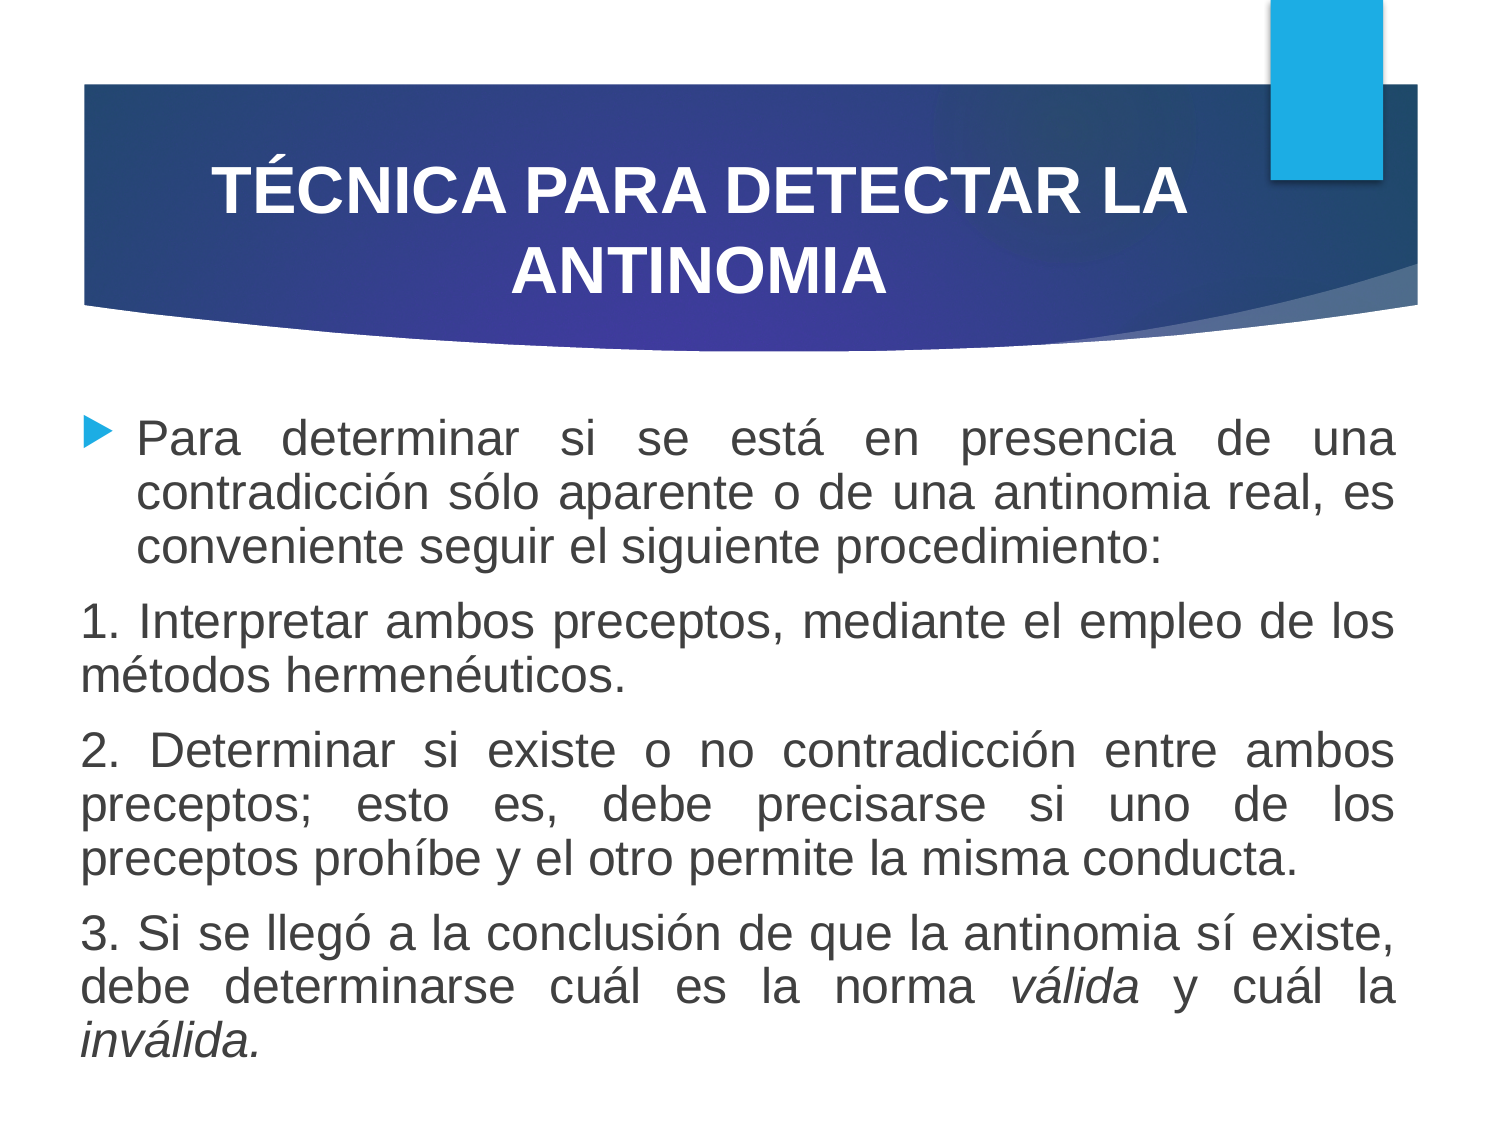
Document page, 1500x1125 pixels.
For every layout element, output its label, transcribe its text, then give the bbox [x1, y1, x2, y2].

list Para determinar si se está en presencia de una contradicción sólo aparente o de una antinomia real, es conveniente seguir el siguiente procedimiento: 1. Interpretar ambos preceptos, mediante el empleo de los métodos hermenéuticos. 2. Determinar si existe o no contradicción entre ambos preceptos; esto es, debe precisarse si uno de los preceptos prohíbe y el otro permite la misma conducta. 3. Si se llegó a la conclusión de que la antinomia sí existe, debe determinarse cuál es la norma válida y cuál la inválida. [64, 324, 1412, 1059]
title TÉCNICA PARA DETECTAR LA ANTINOMIA [142, 152, 1258, 303]
